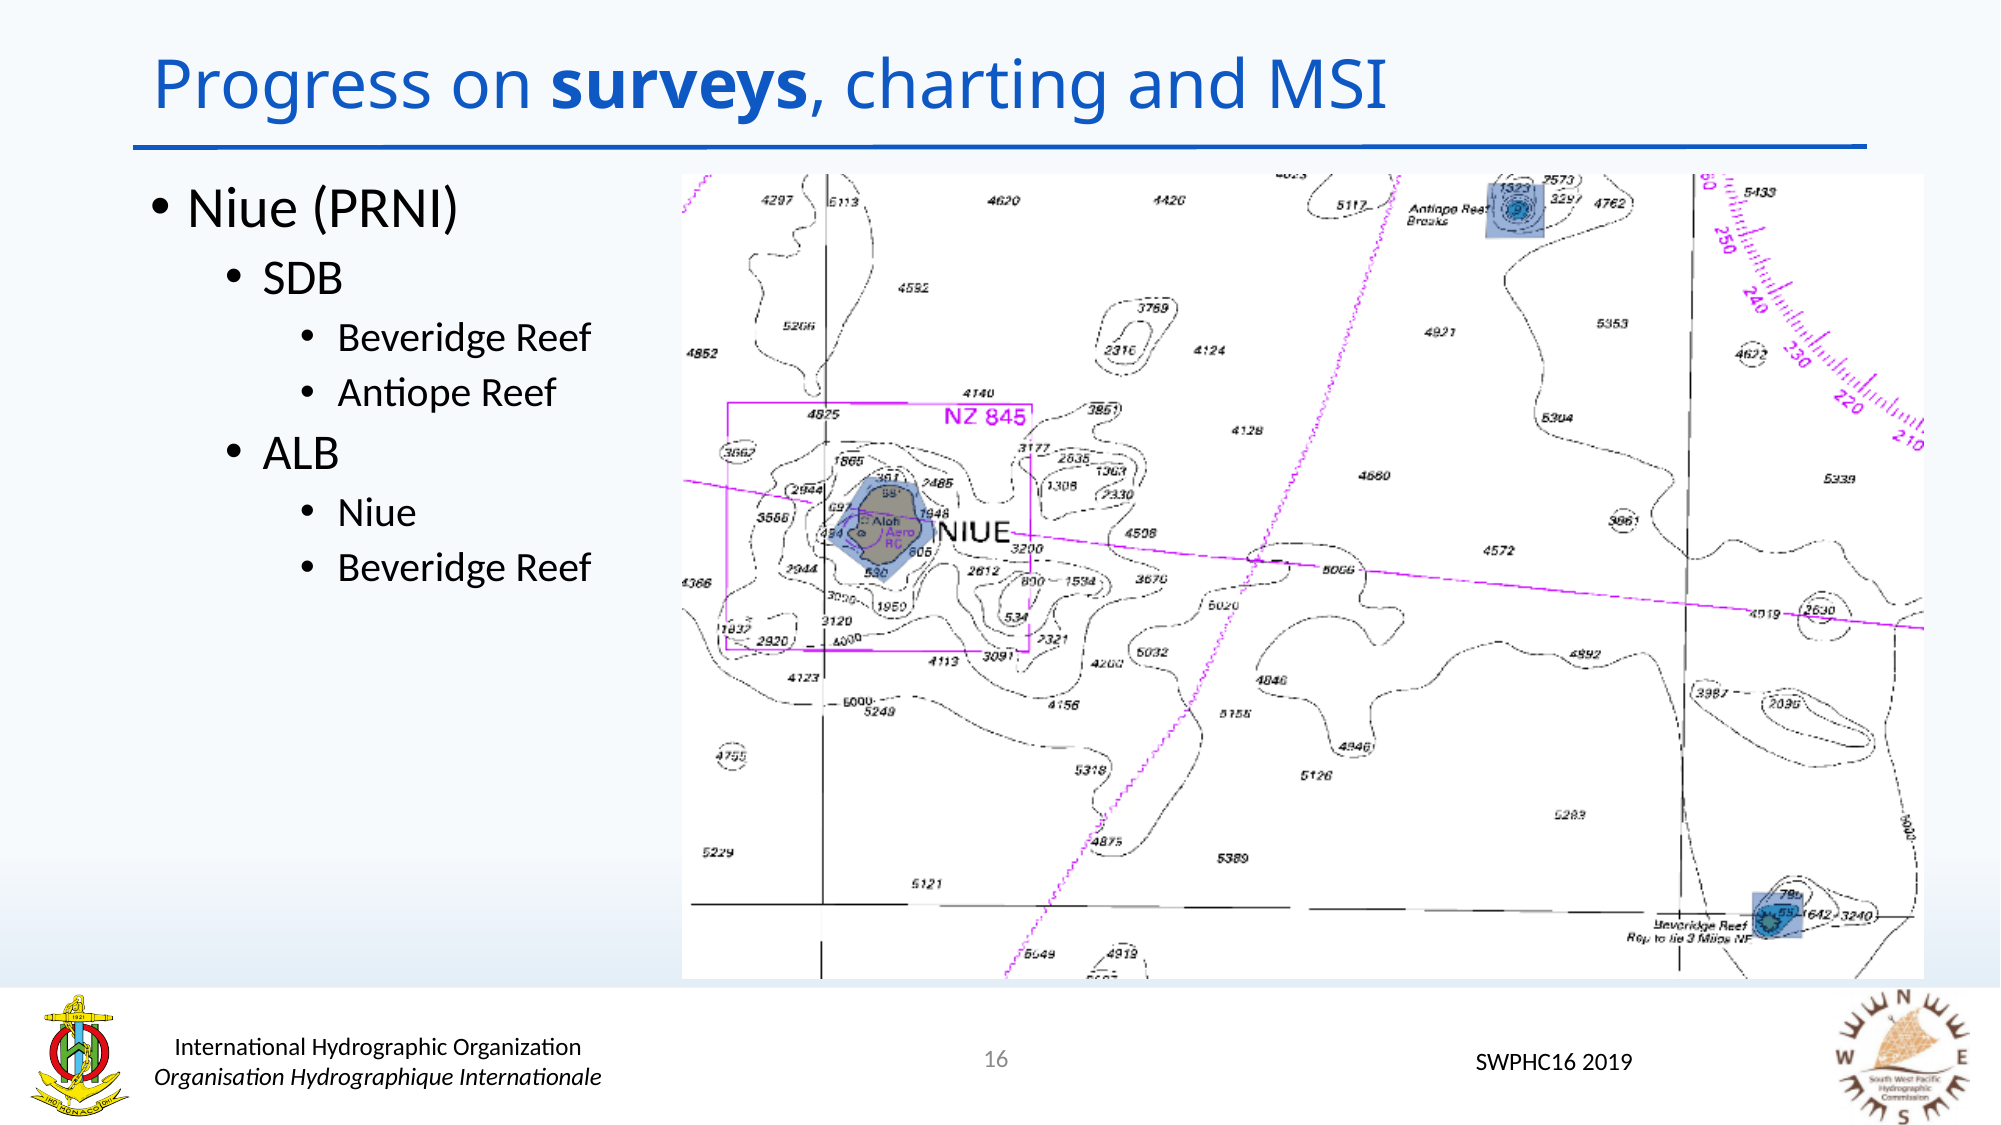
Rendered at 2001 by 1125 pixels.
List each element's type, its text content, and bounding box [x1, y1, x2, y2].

picture [1835, 989, 1970, 1125]
list Niue (PRNI) SDB Beveridge Reef Antiope Reef ALB Niue Beveridge Reef [135, 170, 1861, 896]
title Progress on surveys, charting and MSI [137, 42, 1863, 132]
picture [682, 174, 1924, 979]
slide_number 16 [771, 1027, 1221, 1088]
picture [22, 990, 134, 1125]
